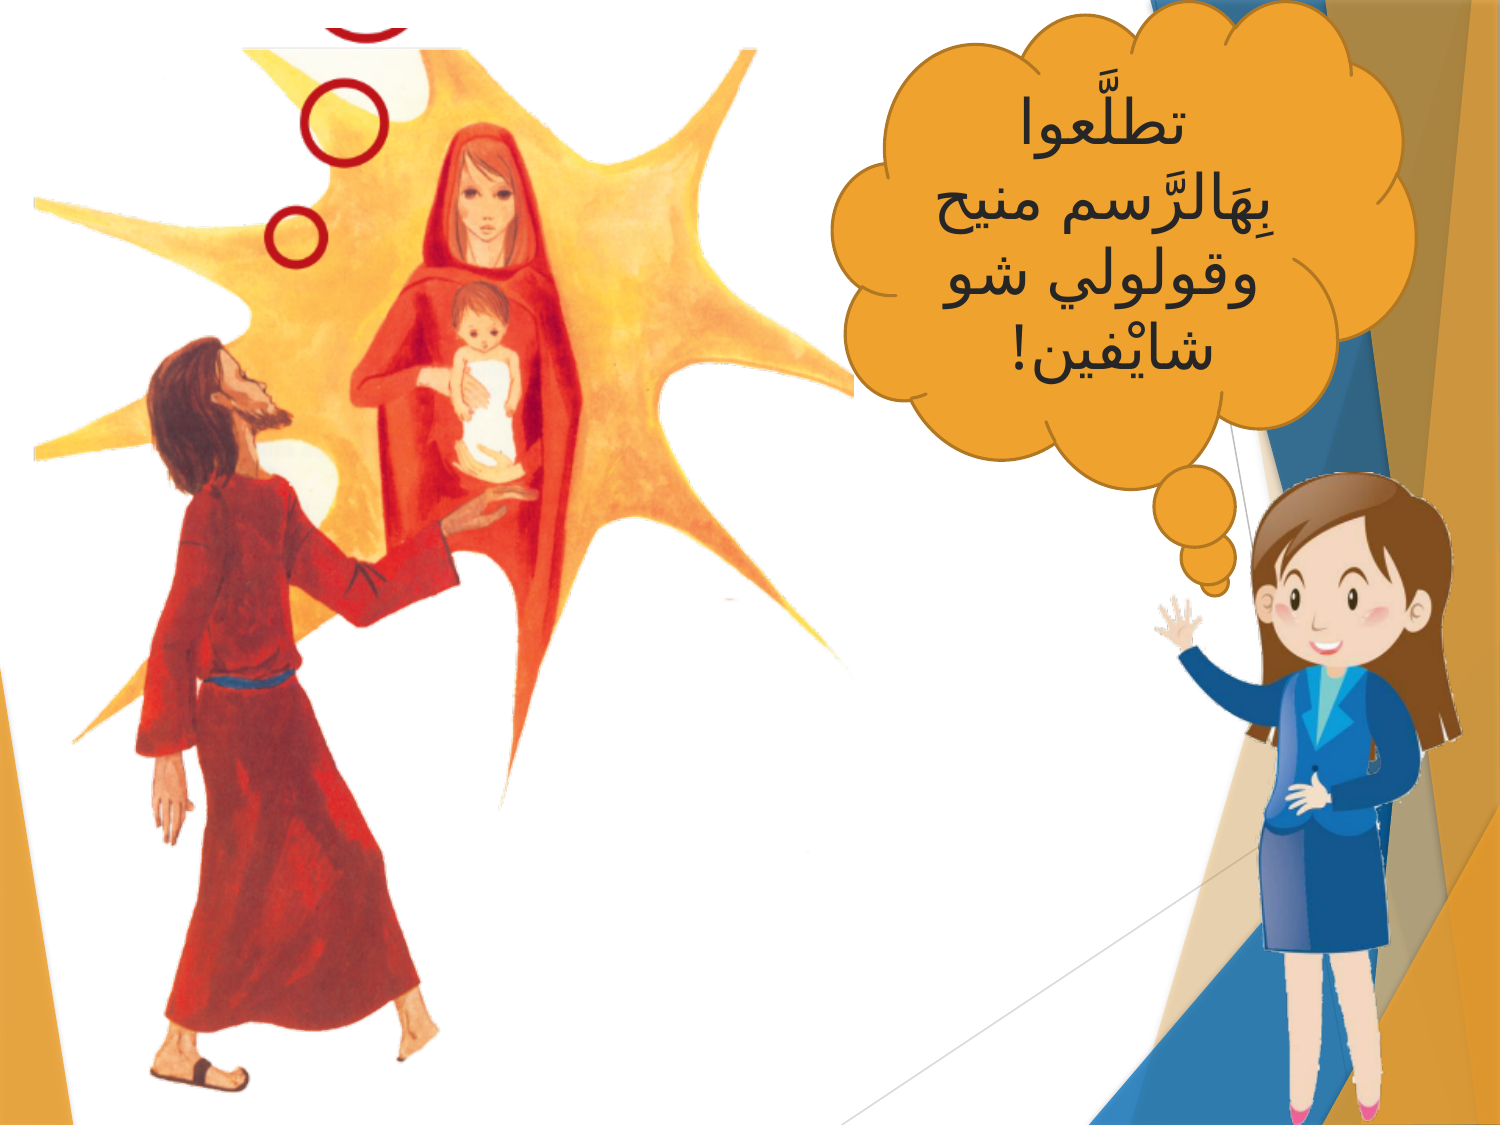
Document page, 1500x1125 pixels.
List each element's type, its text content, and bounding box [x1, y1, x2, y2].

picture [1080, 471, 1500, 1125]
picture [0, 28, 855, 1125]
text_box تطلَّعوا بِهَالرَّسم منيح وقولولي شو شايْفين! [859, 0, 1418, 473]
